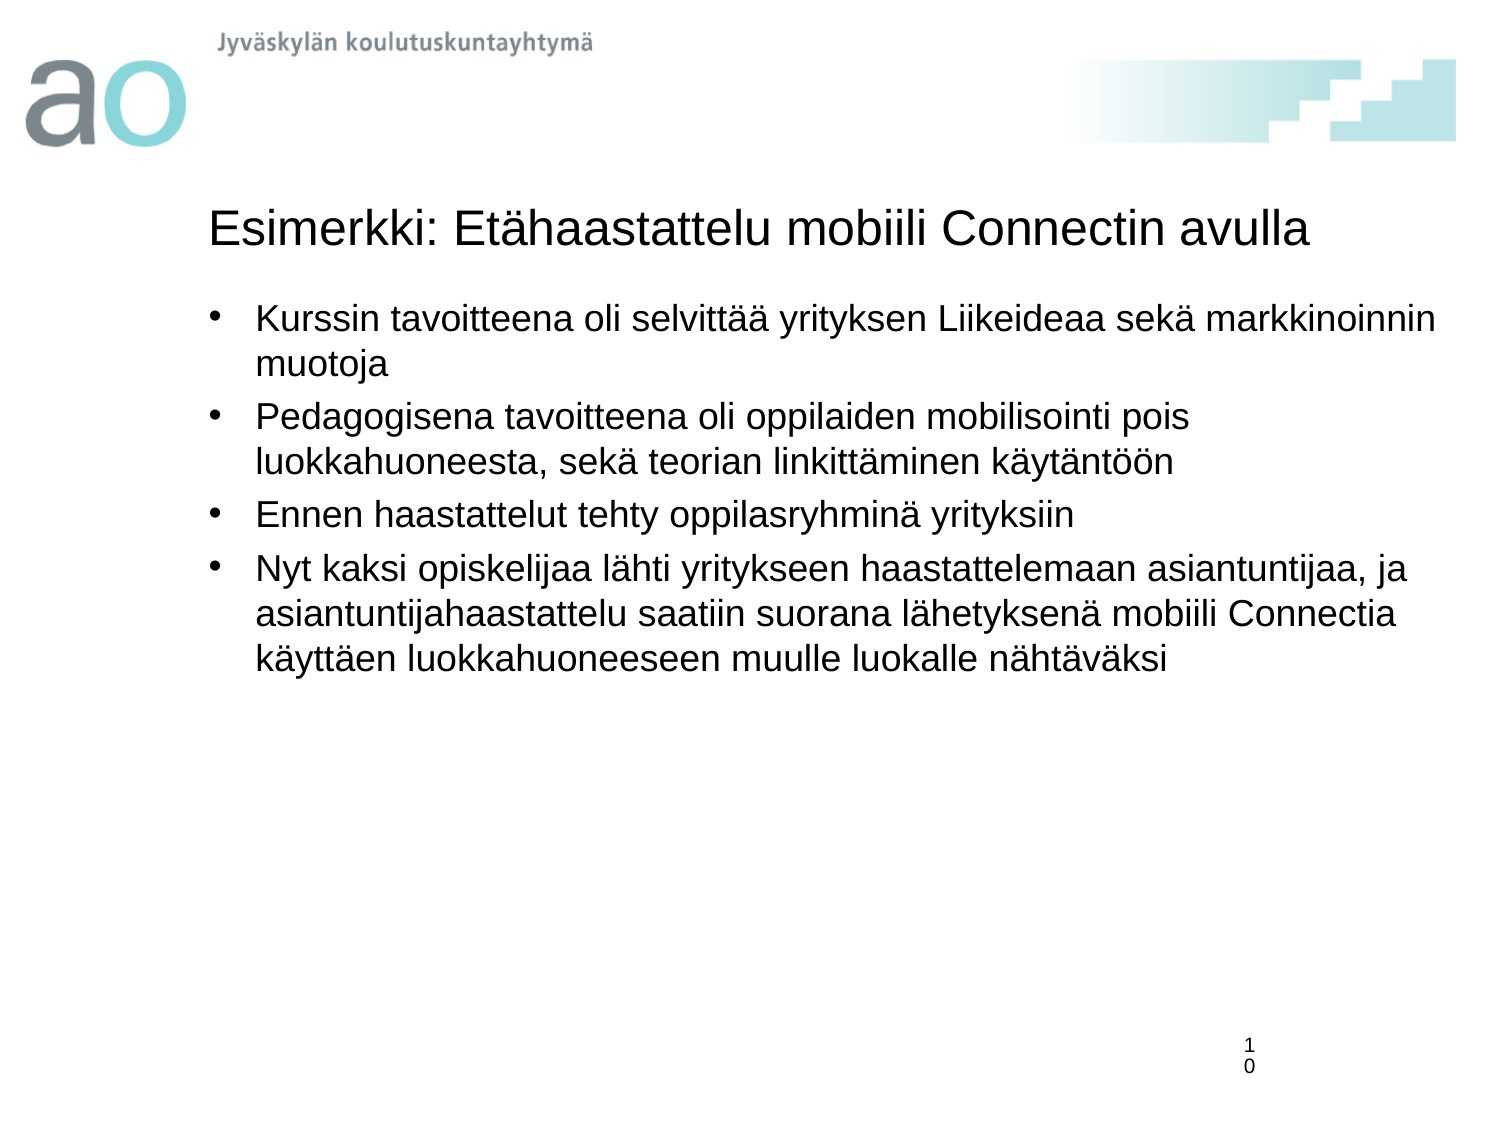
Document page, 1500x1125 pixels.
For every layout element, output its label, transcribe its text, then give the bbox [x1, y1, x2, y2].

picture [5, 19, 621, 160]
slide_number 10 [1228, 1024, 1271, 1064]
list Kurssin tavoitteena oli selvittää yrityksen Liikeideaa sekä markkinoinnin muotoja Pedagogisena tavoitteena oli oppilaiden mobilisointi pois luokkahuoneesta, sekä teorian linkittäminen käytäntöön Ennen haastattelut tehty oppilasryhminä yrityksiin Nyt kaksi opiskelijaa lähti yritykseen haastattelemaan asiantuntijaa, ja asiantuntijahaastattelu saatiin suorana lähetyksenä mobiili Connectia käyttäen luokkahuoneeseen muulle luokalle nähtäväksi [200, 285, 1456, 935]
picture [1021, 16, 1483, 158]
title Esimerkki: Etähaastattelu mobiili Connectin avulla [200, 186, 1397, 285]
